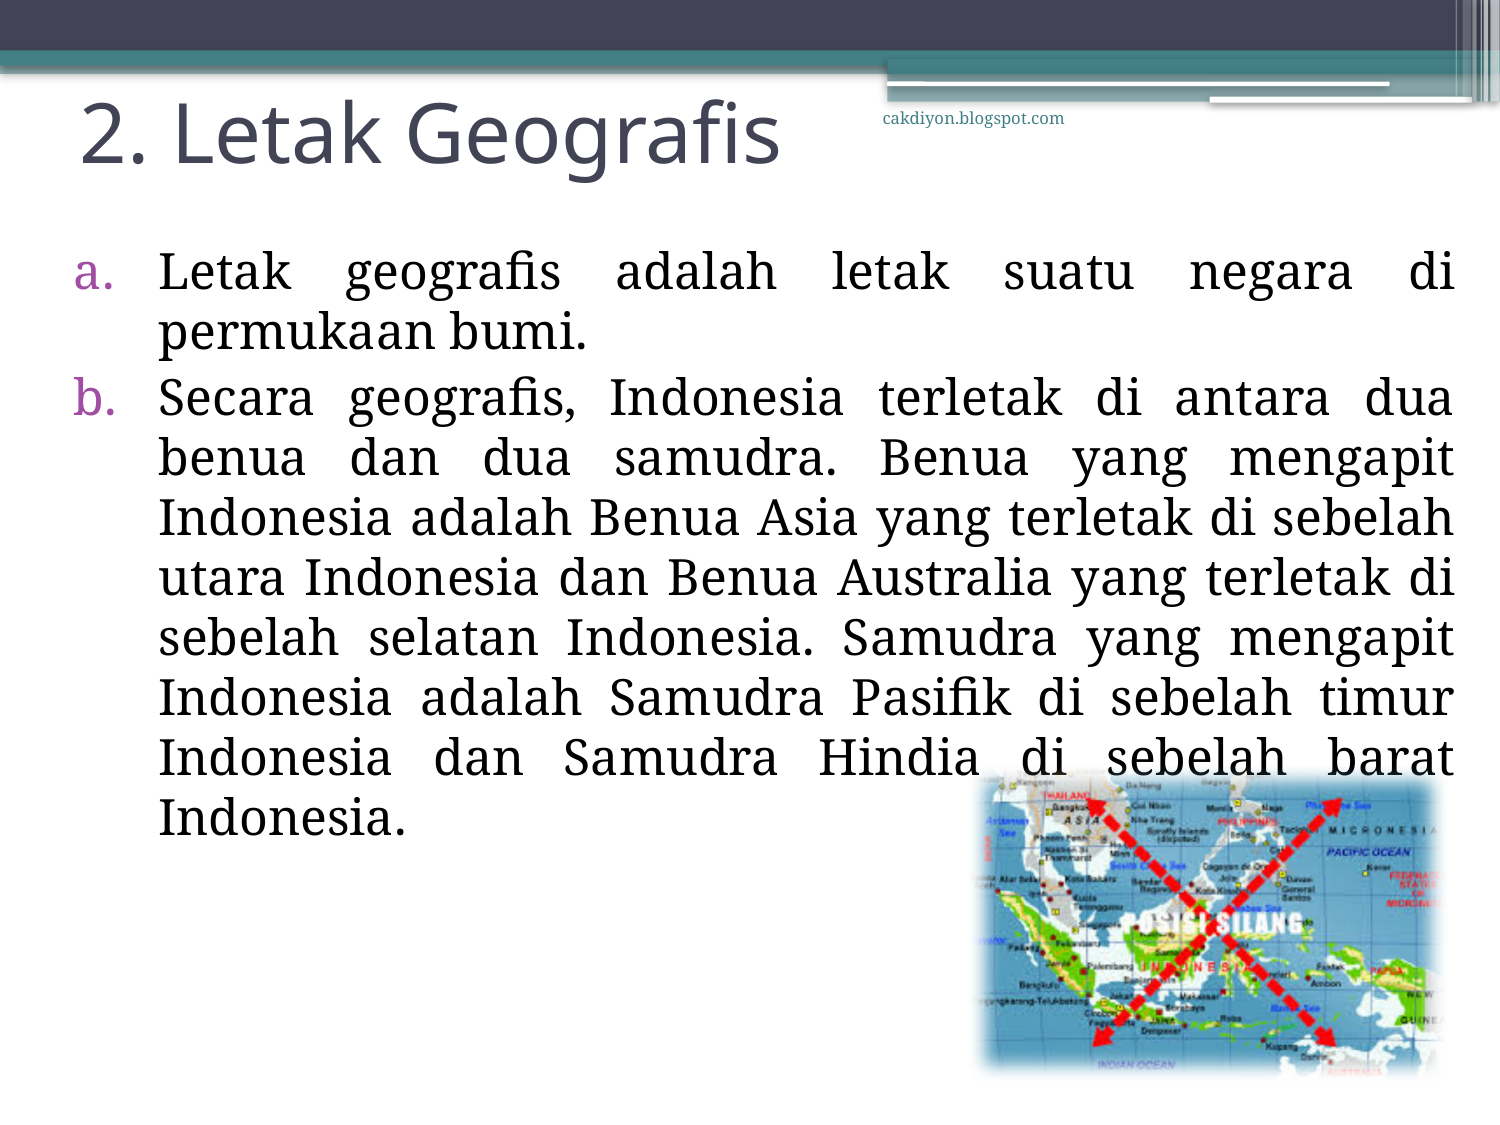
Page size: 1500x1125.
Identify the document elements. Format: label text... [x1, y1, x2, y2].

title 2. Letak Geografis [64, 42, 1415, 218]
footer cakdiyon.blogspot.com [862, 100, 1080, 176]
list Letak geografis adalah letak suatu negara di permukaan bumi. Secara geografis, Indonesia terletak di antara dua benua dan dua samudra. Benua yang mengapit Indonesia adalah Benua Asia yang terletak di sebelah utara Indonesia dan Benua Australia yang terletak di sebelah selatan Indonesia. Samudra yang mengapit Indonesia adalah Samudra Pasifik di sebelah timur Indonesia dan Samudra Hindia di sebelah barat Indonesia. [41, 231, 1471, 1079]
picture [966, 763, 1449, 1083]
